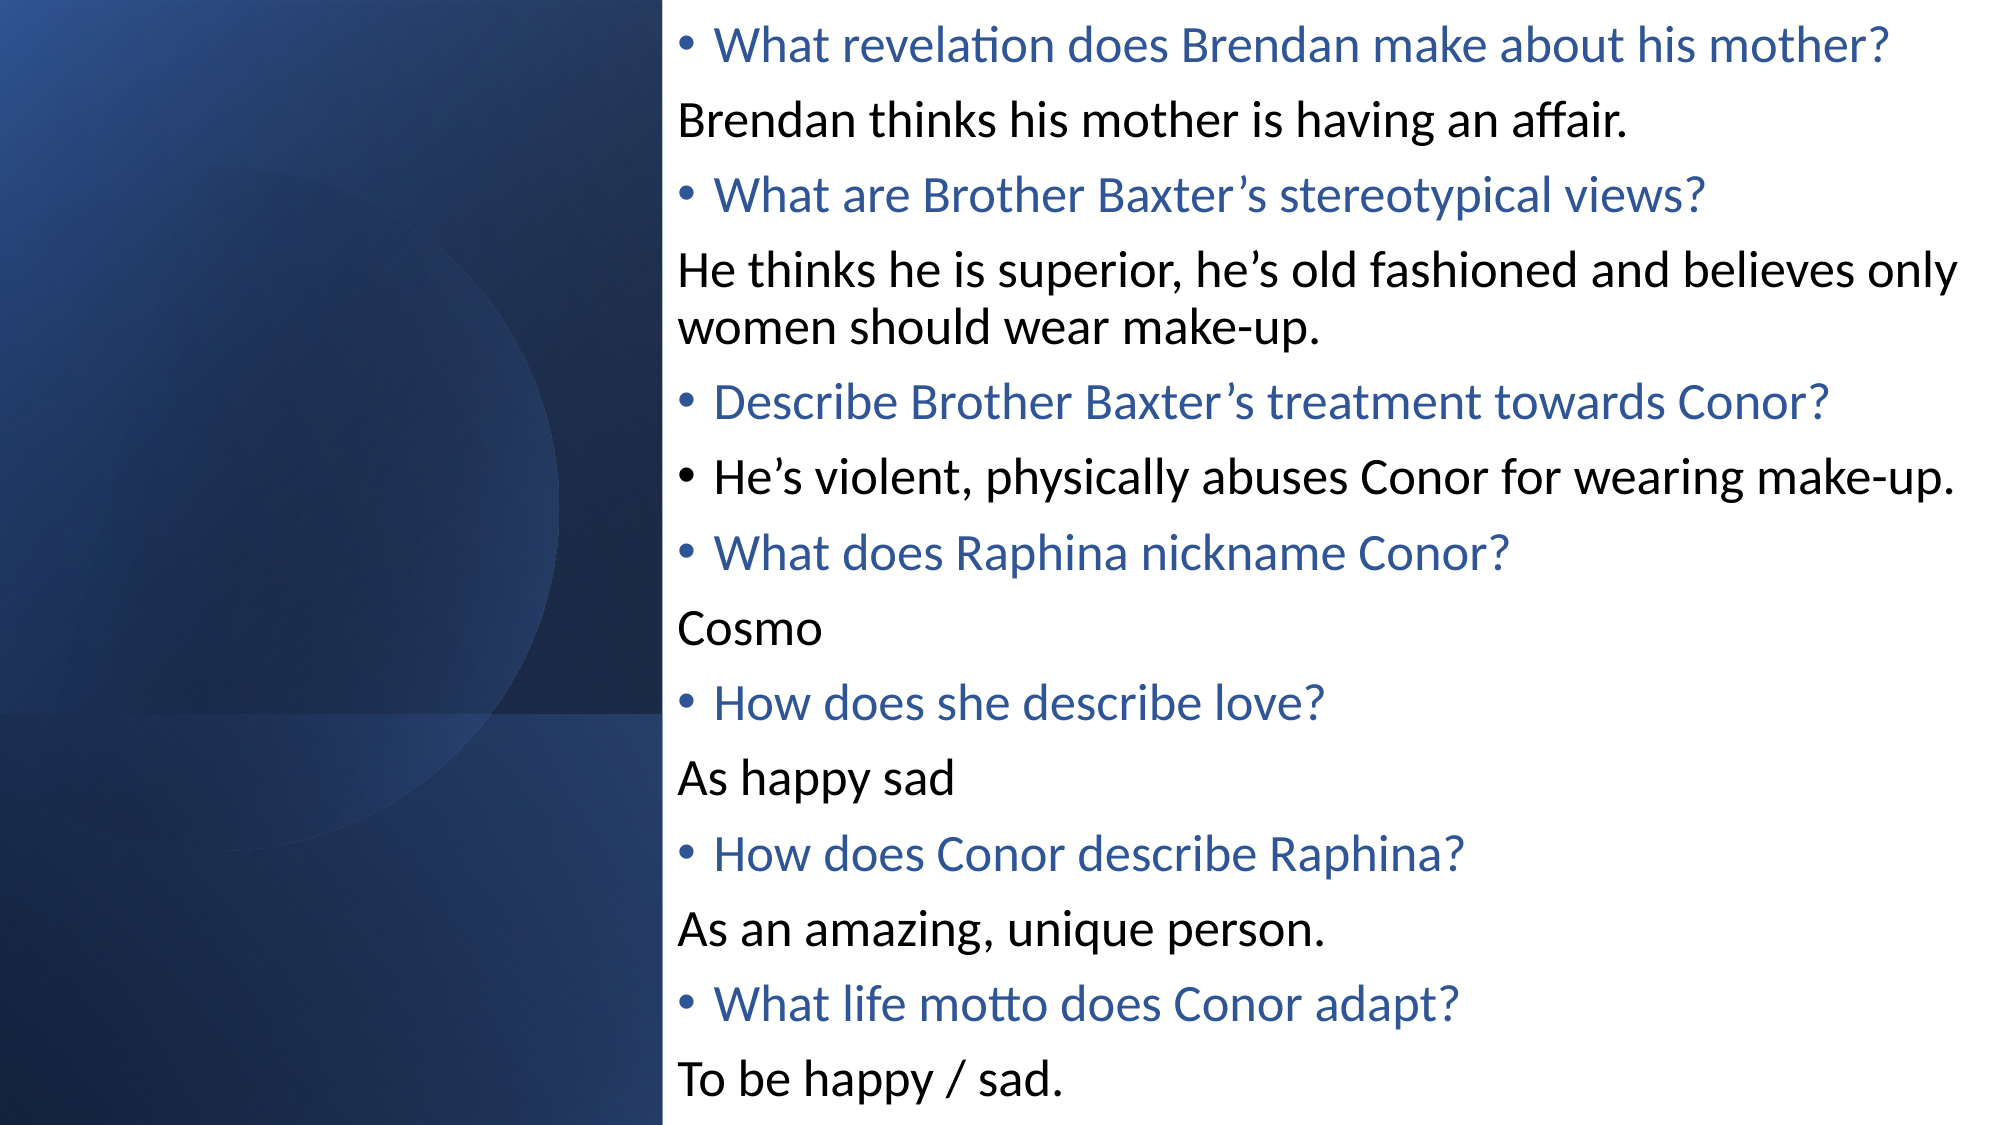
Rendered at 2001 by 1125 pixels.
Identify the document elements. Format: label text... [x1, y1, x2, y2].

list What revelation does Brendan make about his mother? Brendan thinks his mother is having an affair. What are Brother Baxter’s stereotypical views? He thinks he is superior, he’s old fashioned and believes only women should wear make-up. Describe Brother Baxter’s treatment towards Conor? He’s violent, physically abuses Conor for wearing make-up. What does Raphina nickname Conor? Cosmo How does she describe love? As happy sad How does Conor describe Raphina? As an amazing, unique person. What life motto does Conor adapt? To be happy / sad. [662, 1, 2000, 1124]
text_box [0, 0, 663, 1124]
